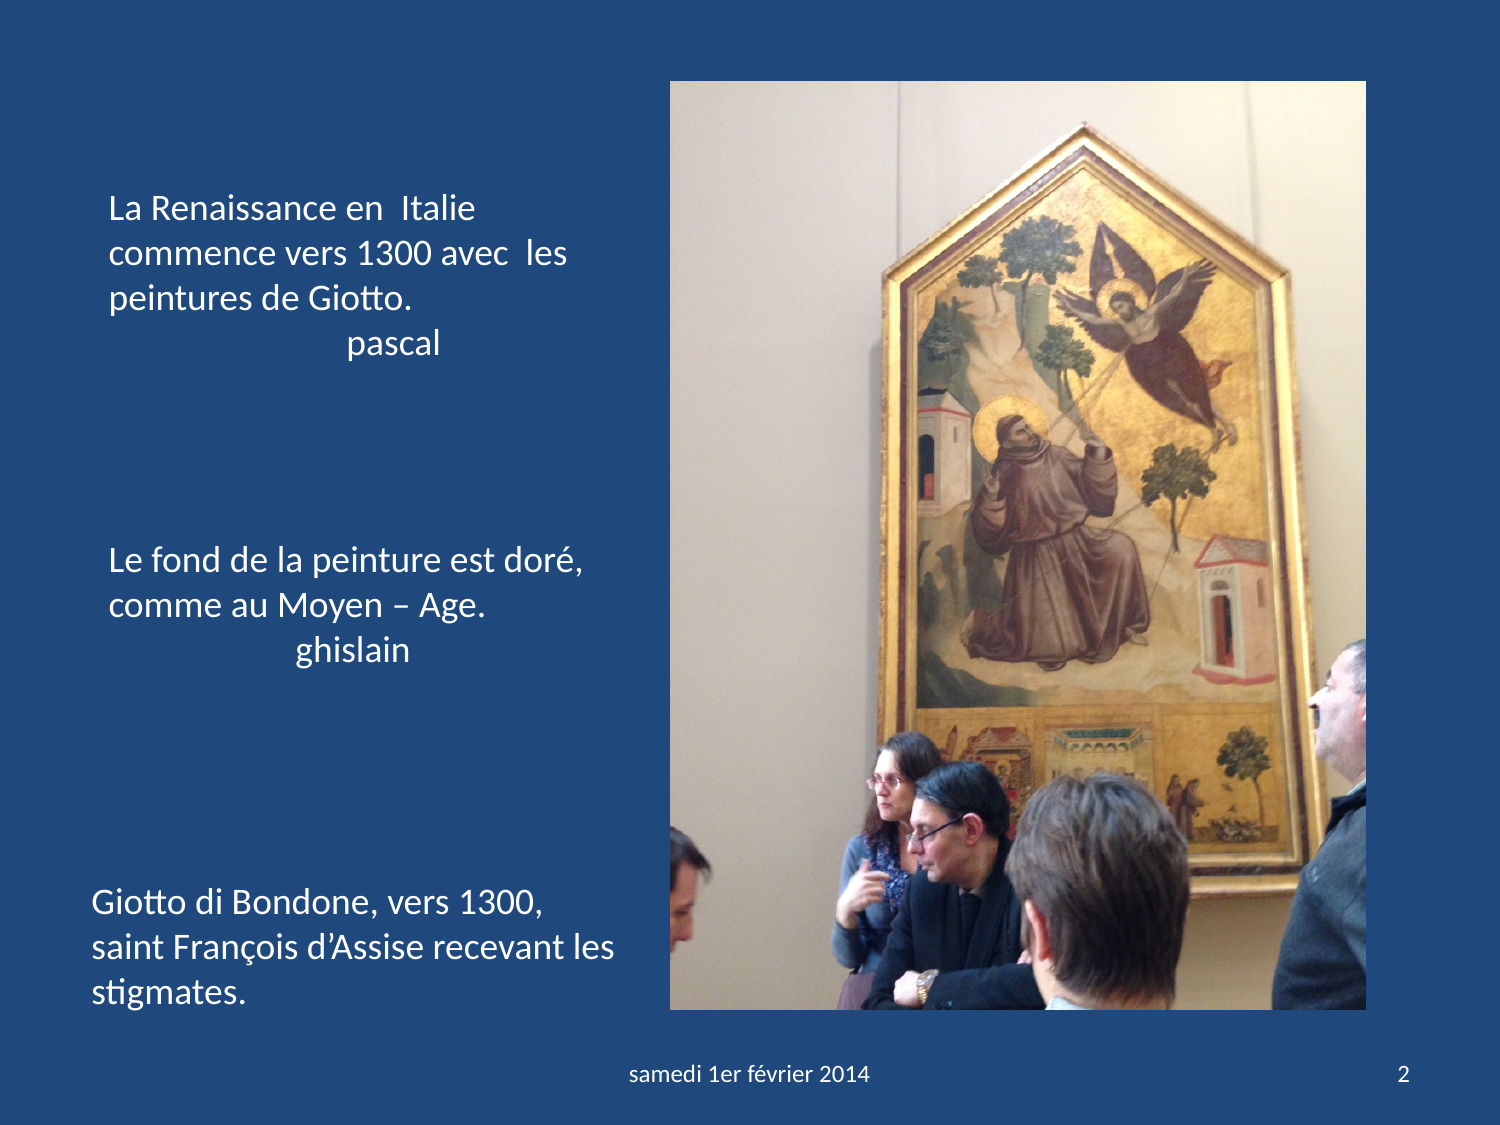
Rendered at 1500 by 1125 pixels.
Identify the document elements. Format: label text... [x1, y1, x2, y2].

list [669, 81, 1367, 1010]
text_box Le fond de la peinture est doré, comme au Moyen – Age. ghislain [93, 527, 610, 678]
footer samedi 1er février 2014 [512, 1042, 988, 1103]
slide_number 2 [1074, 1042, 1425, 1103]
text_box Giotto di Bondone, vers 1300, saint François d’Assise recevant les stigmates. [76, 869, 632, 1020]
text_box La Renaissance en Italie commence vers 1300 avec les peintures de Giotto. pascal [93, 175, 610, 371]
